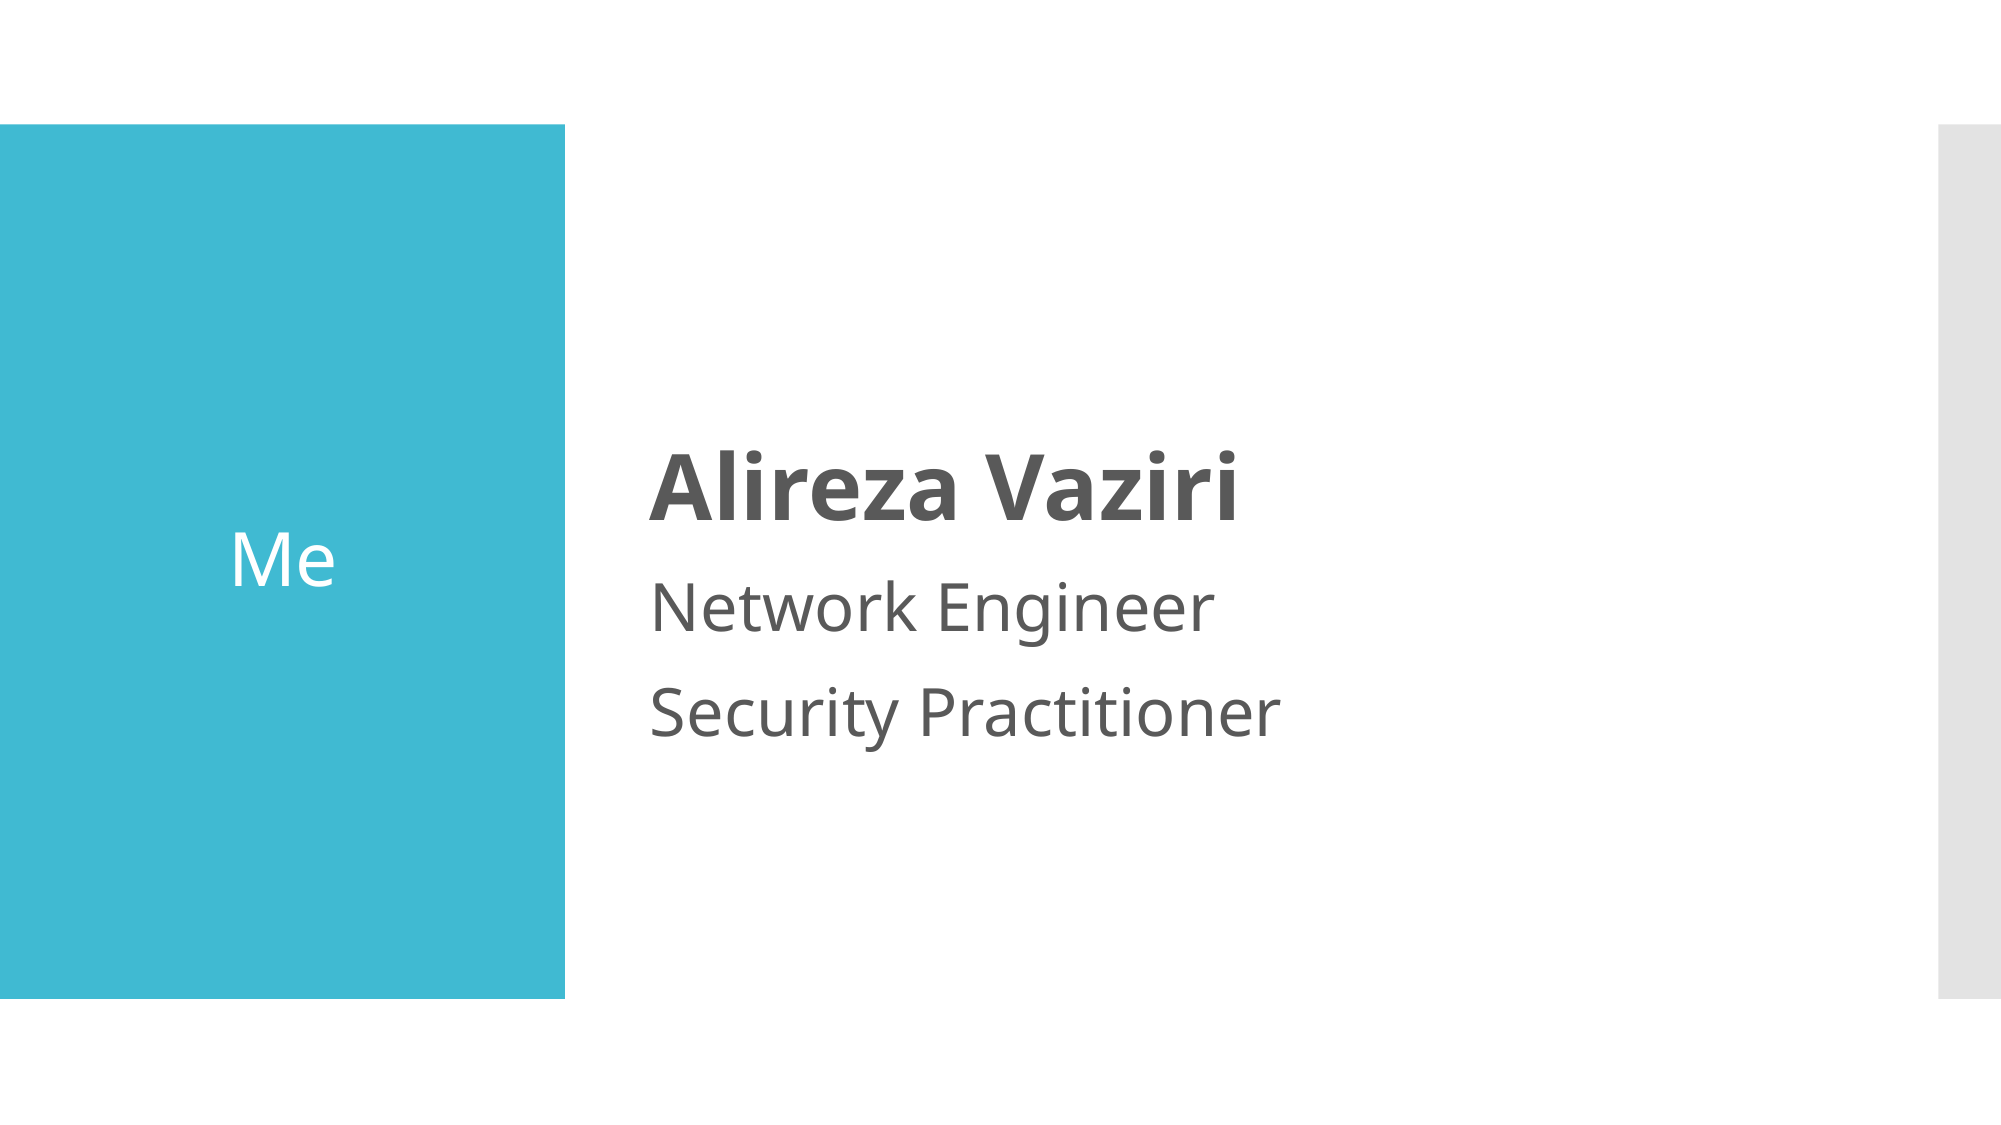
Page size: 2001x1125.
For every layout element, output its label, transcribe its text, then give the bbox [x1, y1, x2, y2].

list Alireza Vaziri Network Engineer Security Practitioner [634, 141, 1835, 982]
title Me [41, 184, 525, 940]
